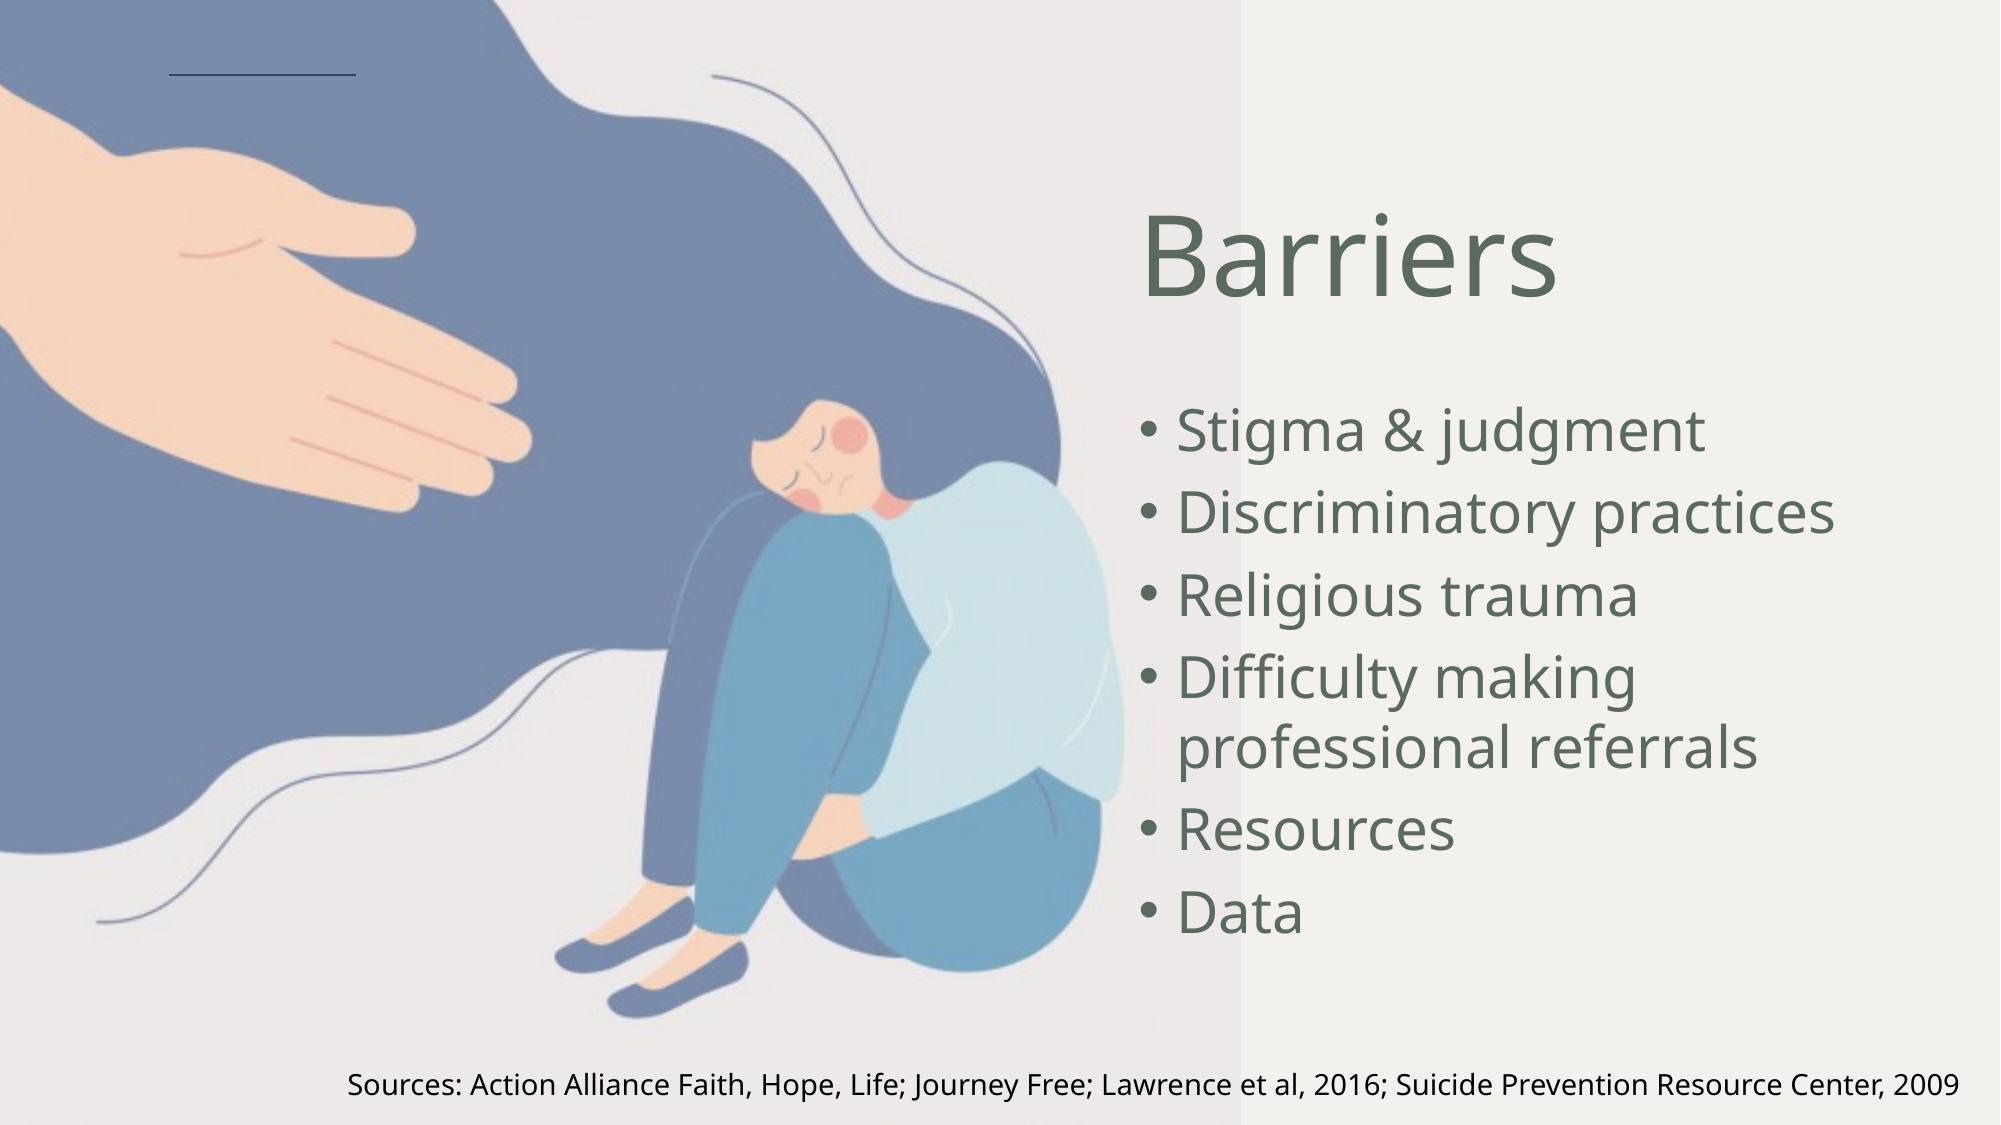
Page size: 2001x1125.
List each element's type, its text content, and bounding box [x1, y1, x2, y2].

list Stigma & judgment Discriminatory practices Religious trauma Difficulty making professional referrals Resources Data [1241, 385, 1956, 1033]
title Barriers [1241, 60, 1768, 385]
picture [0, 0, 1241, 1125]
text_box Sources: Action Alliance Faith, Hope, Life; Journey Free; Lawrence et al, 2016; Suicide Prevention Resource Center, 2009 [1241, 1059, 1976, 1109]
